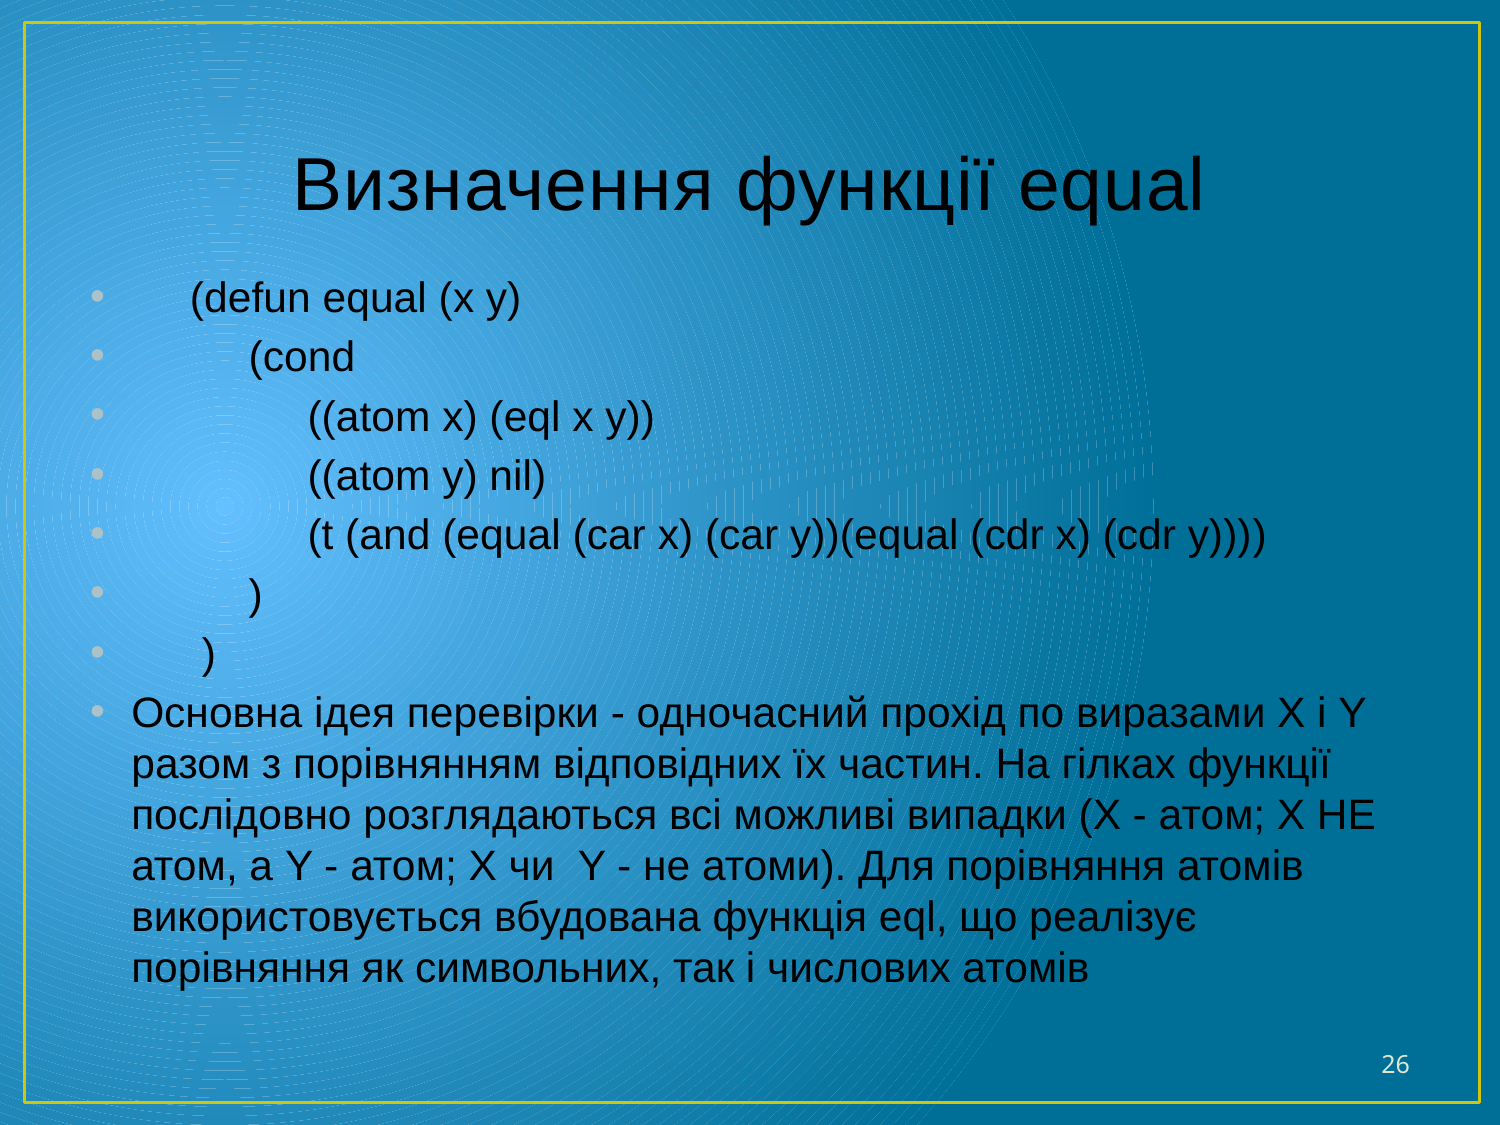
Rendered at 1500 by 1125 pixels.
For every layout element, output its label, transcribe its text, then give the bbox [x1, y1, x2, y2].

slide_number 26 [1074, 1035, 1425, 1096]
title Визначення функції equal [75, 45, 1425, 233]
list (defun equal (x y) (cond ((atom x) (eql x y)) ((atom y) nil) (t (and (equal (car x) (car y))(equal (cdr x) (cdr y)))) ) ) Основна ідея перевірки - одночасний прохід по виразами X і Y разом з порівнянням відповідних їх частин. На гілках функції послідовно розглядаються всі можливі випадки (Х - атом; Х НЕ атом, а Y - атом; Х чи Y - не атоми). Для порівняння атомів використовується вбудована функція eql, що реалізує порівняння як символьних, так і числових атомів [75, 262, 1425, 1005]
